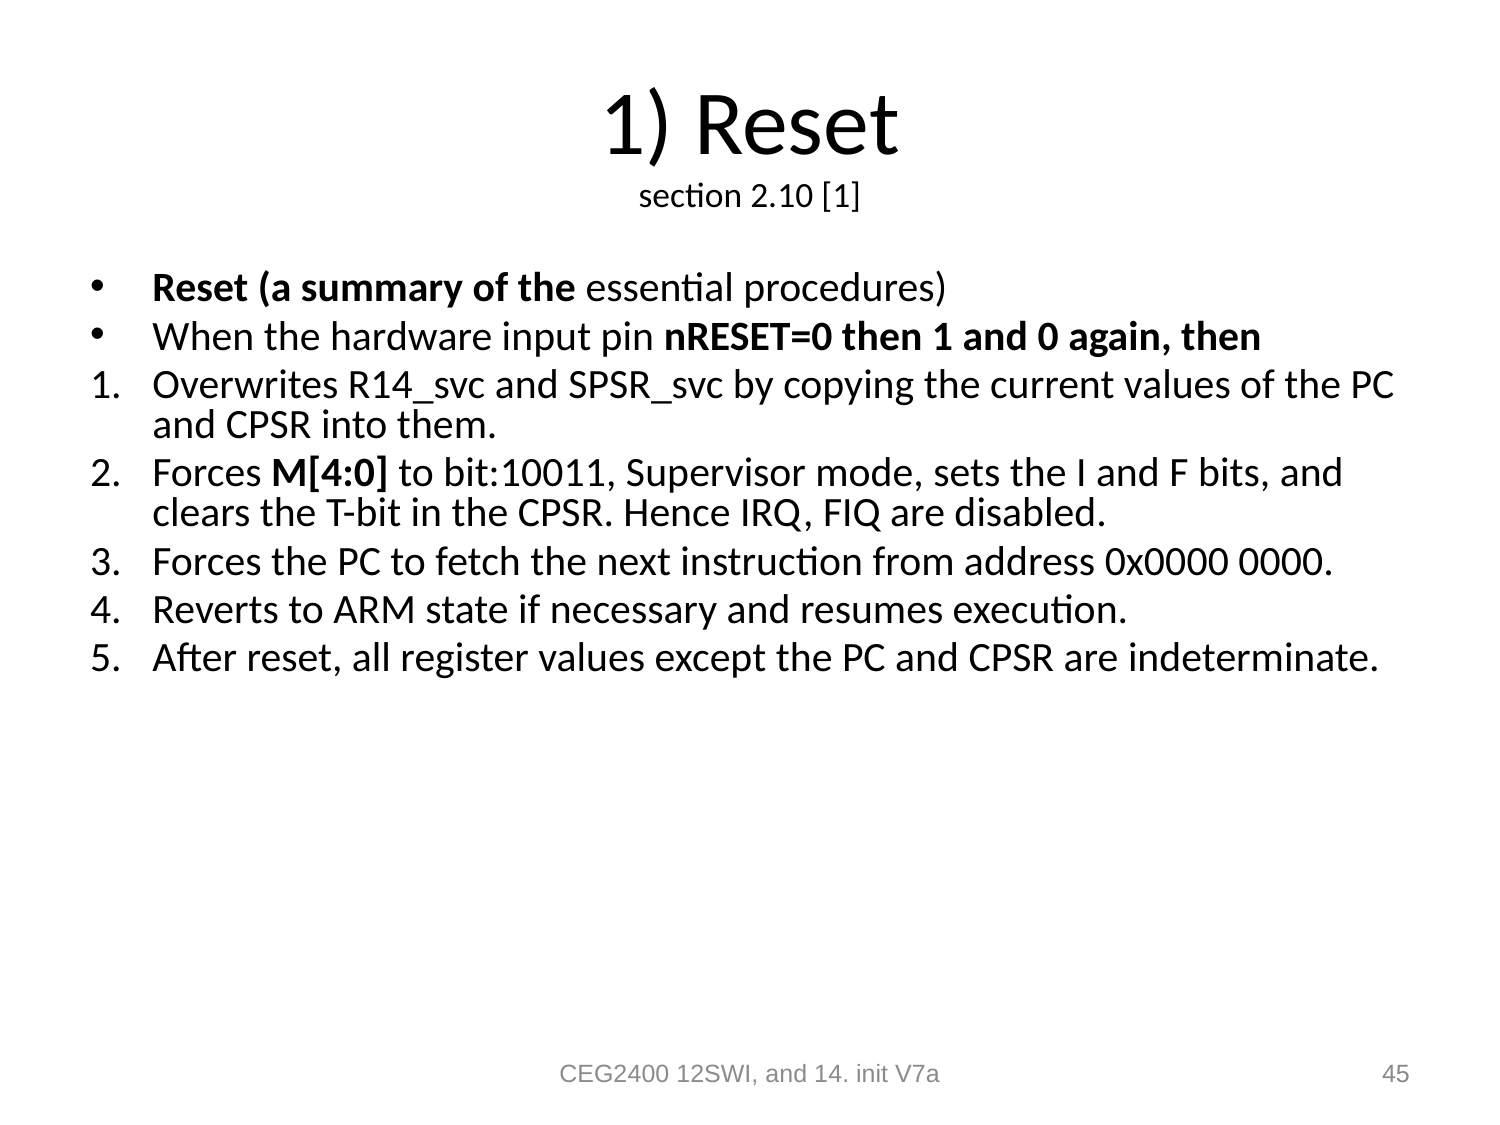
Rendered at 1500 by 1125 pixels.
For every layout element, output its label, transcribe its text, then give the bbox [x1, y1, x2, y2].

footer CEG2400 12SWI, and 14. init V7a [512, 1042, 988, 1103]
list Reset (a summary of the essential procedures) When the hardware input pin nRESET=0 then 1 and 0 again, then Overwrites R14_svc and SPSR_svc by copying the current values of the PC and CPSR into them. Forces M[4:0] to bit:10011, Supervisor mode, sets the I and F bits, and clears the T-bit in the CPSR. Hence IRQ, FIQ are disabled. Forces the PC to fetch the next instruction from address 0x0000 0000. Reverts to ARM state if necessary and resumes execution. After reset, all register values except the PC and CPSR are indeterminate. [75, 262, 1425, 1005]
title 1) Reset section 2.10 [1] [75, 45, 1425, 233]
slide_number 45 [1074, 1042, 1425, 1103]
